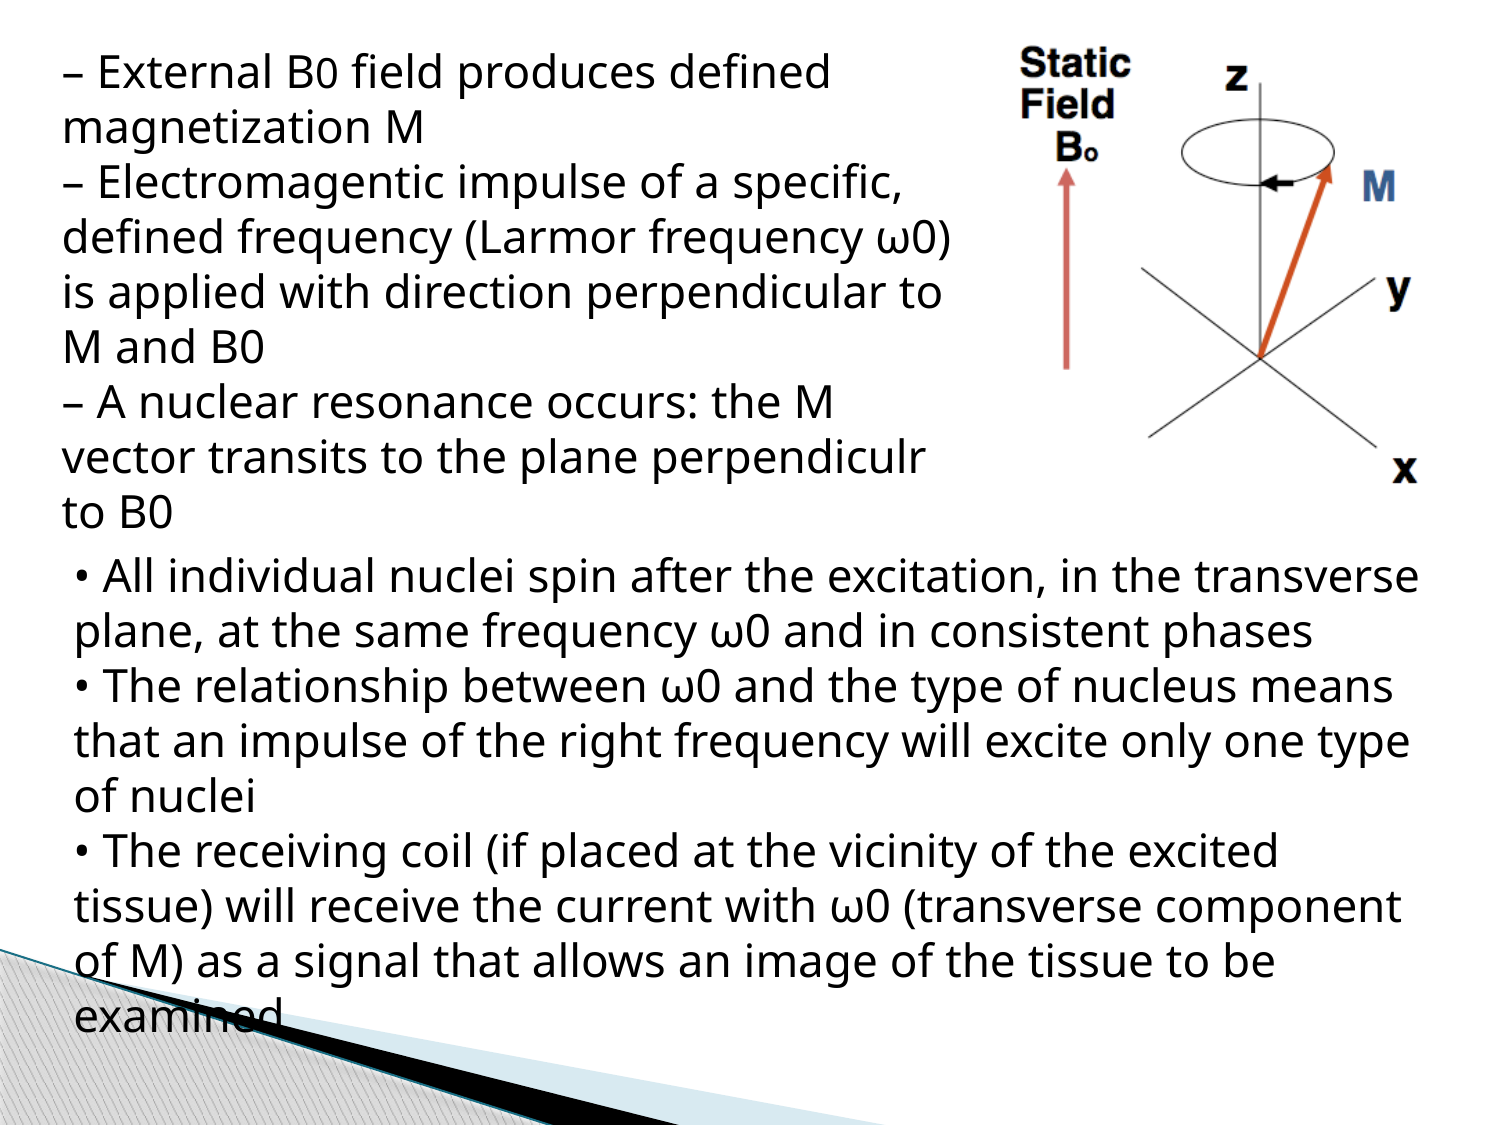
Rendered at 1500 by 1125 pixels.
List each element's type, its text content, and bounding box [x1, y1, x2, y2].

text_box – External B0 field produces defined magnetization M – Electromagentic impulse of a specific, defined frequency (Larmor frequency ω0) is applied with direction perpendicular to M and B0 – A nuclear resonance occurs: the M vector transits to the plane perpendiculr to B0 [46, 35, 997, 545]
text_box • All individual nuclei spin after the excitation, in the transverse plane, at the same frequency ω0 and in consistent phases • The relationship between ω0 and the type of nucleus means that an impulse of the right frequency will excite only one type of nuclei • The receiving coil (if placed at the vicinity of the excited tissue) will receive the current with ω0 (transverse component of M) as a signal that allows an image of the tissue to be examined [58, 539, 1442, 1049]
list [995, 25, 1454, 505]
